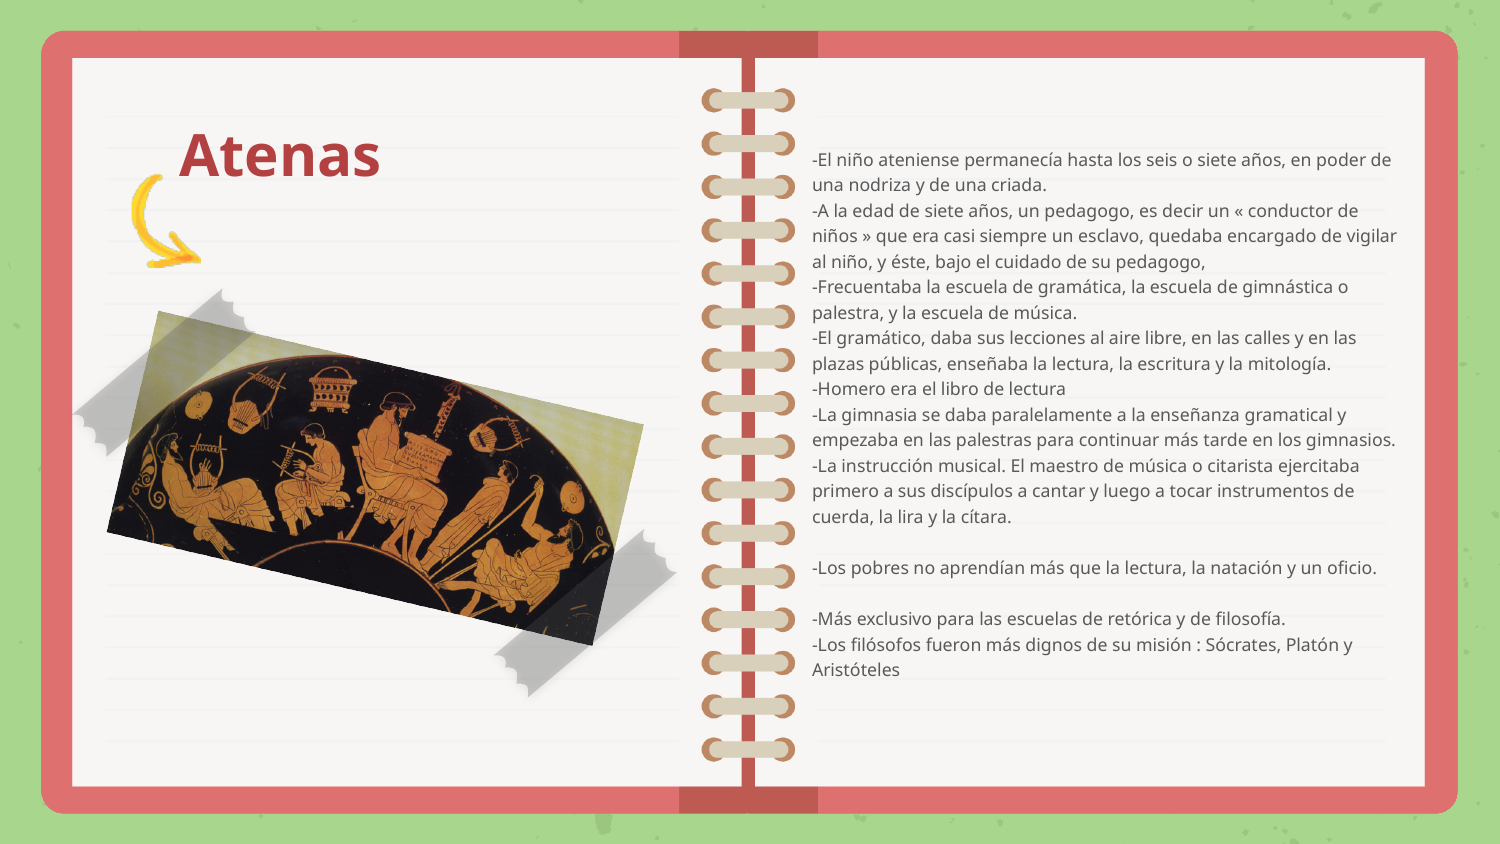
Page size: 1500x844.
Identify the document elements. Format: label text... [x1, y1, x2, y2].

picture [41, 30, 1458, 814]
list -El niño ateniense permanecía hasta los seis o siete años, en poder de una nodriza y de una criada. -A la edad de siete años, un pedagogo, es decir un « conductor de niños » que era casi siempre un esclavo, quedaba encargado de vigilar al niño, y éste, bajo el cuidado de su pedagogo, -Frecuentaba la escuela de gramática, la escuela de gimnástica o palestra, y la escuela de música. -El gramático, daba sus lecciones al aire libre, en las calles y en las plazas públicas, enseñaba la lectura, la escritura y la mitología. -Homero era el libro de lectura -La gimnasia se daba paralelamente a la enseñanza gramatical y empezaba en las palestras para continuar más tarde en los gimnasios. -La instrucción musical. El maestro de música o citarista ejercitaba primero a sus discípulos a cantar y luego a tocar instrumentos de cuerda, la lira y la cítara. -Los pobres no aprendían más que la lectura, la natación y un oficio. -Más exclusivo para las escuelas de retórica y de filosofía. -Los filósofos fueron más dignos de su misión : Sócrates, Platón y Aristóteles [797, 52, 1424, 792]
text_box [134, 288, 256, 362]
text_box [493, 528, 678, 698]
title Atenas [164, 116, 559, 211]
text_box [71, 374, 120, 457]
